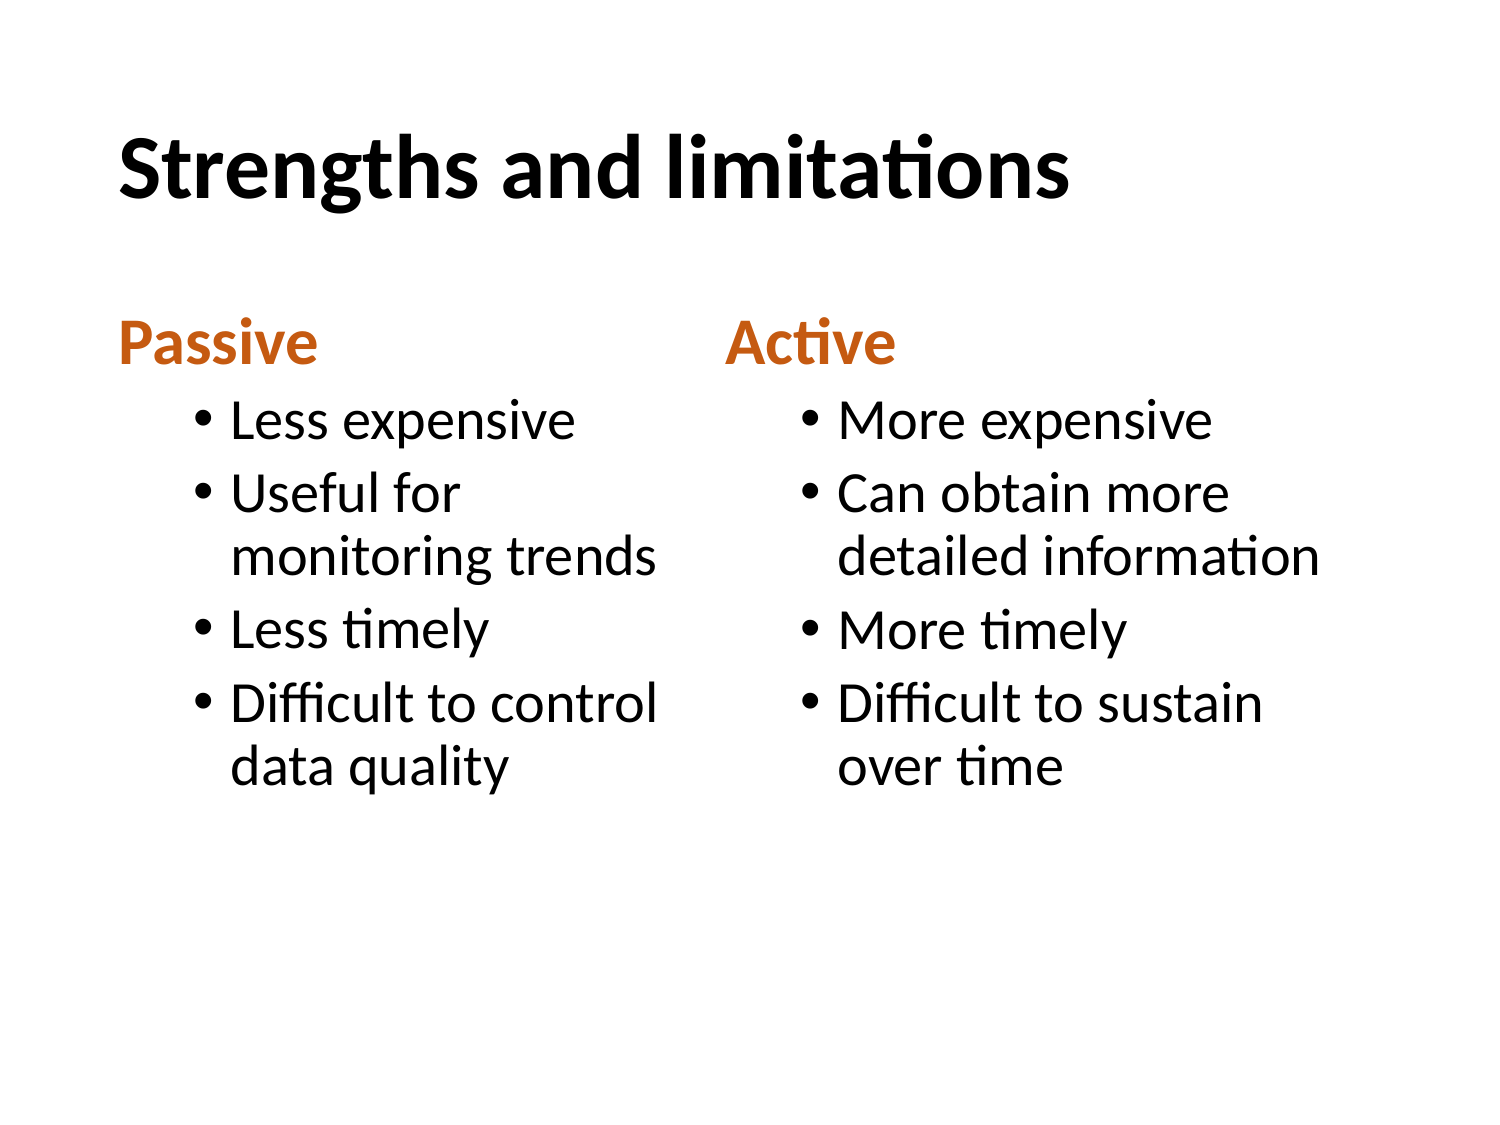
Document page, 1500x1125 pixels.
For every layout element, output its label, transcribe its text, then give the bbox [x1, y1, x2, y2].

list Passive Less expensive Useful for monitoring trends Less timely Difficult to control data quality [103, 299, 741, 1014]
title Strengths and limitations [103, 59, 1397, 278]
list Active More expensive Can obtain more detailed information More timely Difficult to sustain over time [741, 299, 1348, 1014]
